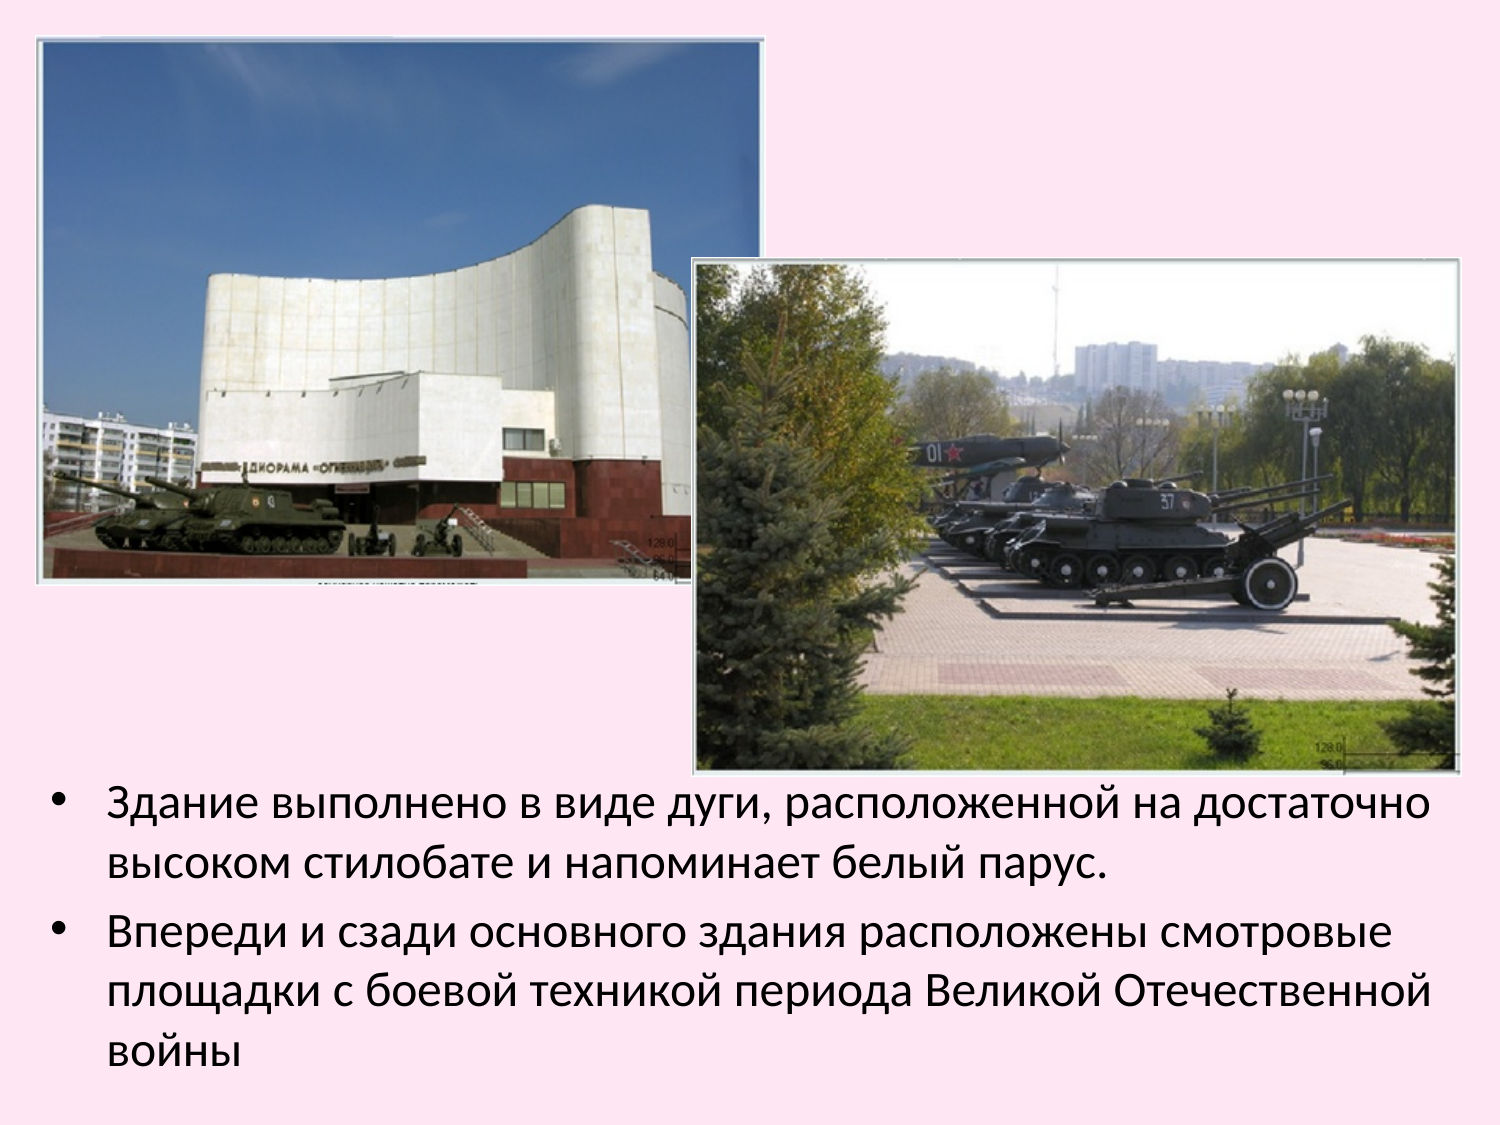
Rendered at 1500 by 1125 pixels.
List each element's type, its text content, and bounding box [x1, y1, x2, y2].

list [34, 34, 766, 587]
list Здание выполнено в виде дуги, расположенной на достаточно высоком стилобате и напоминает белый парус. Впереди и сзади основного здания расположены смотровые площадки с боевой техникой периода Великой Отечественной войны [35, 761, 1454, 1090]
picture [691, 257, 1462, 777]
